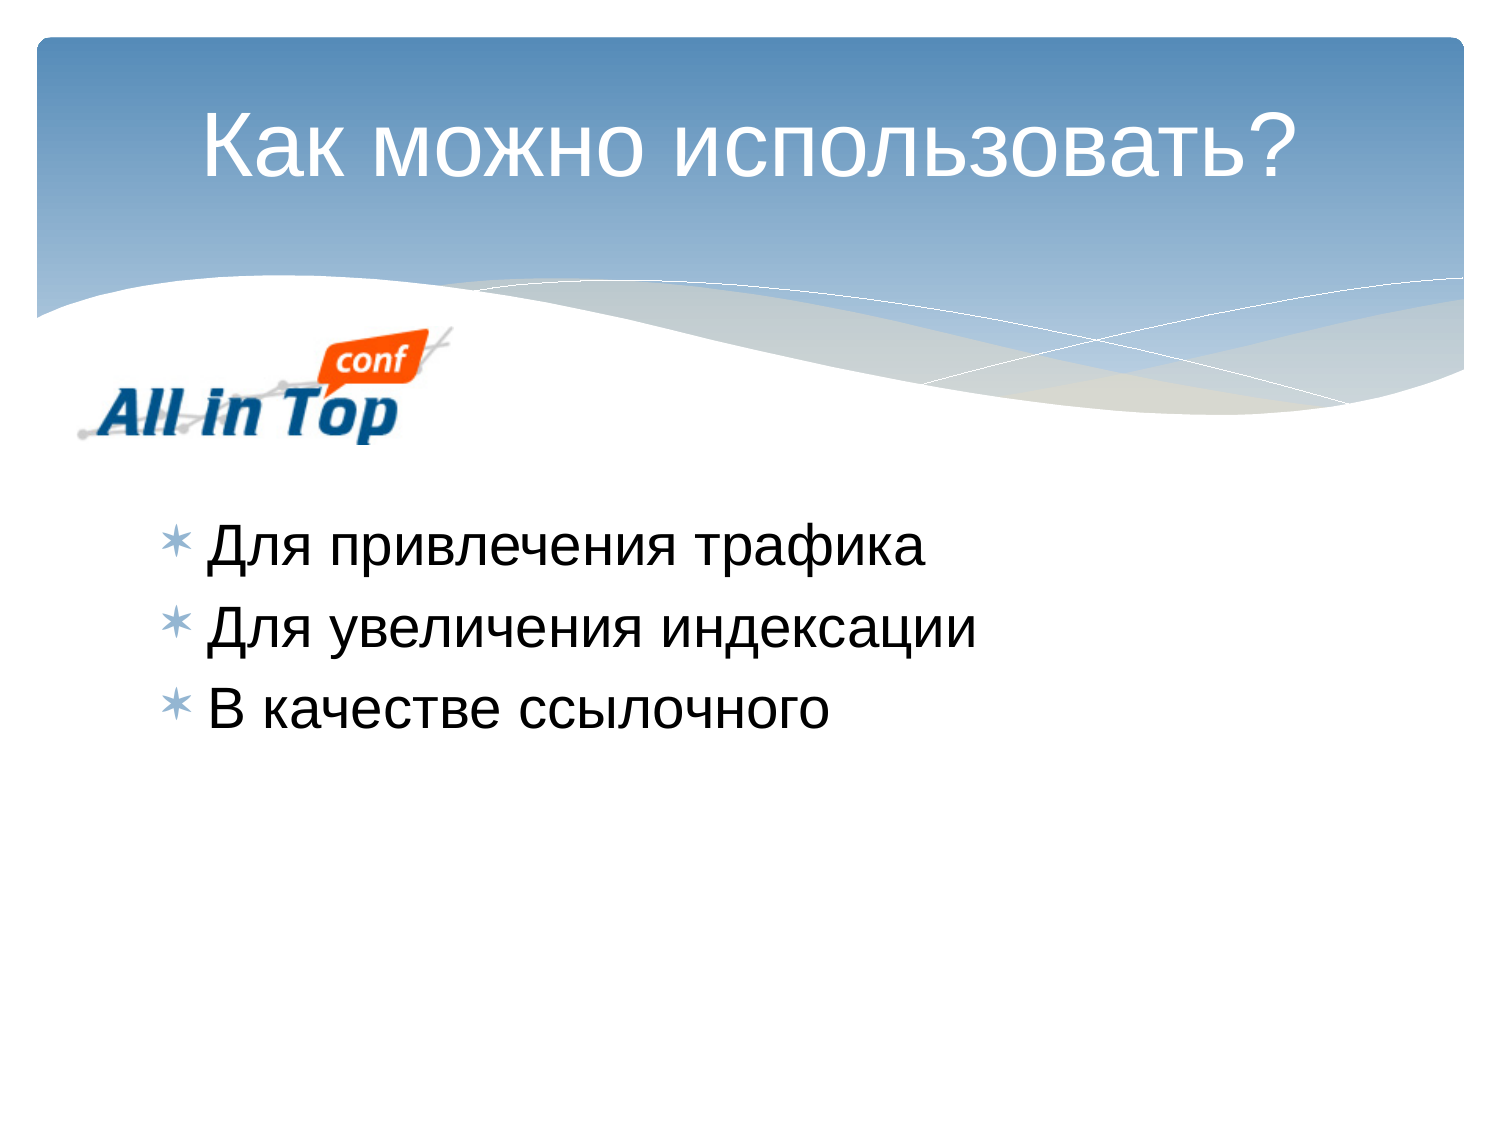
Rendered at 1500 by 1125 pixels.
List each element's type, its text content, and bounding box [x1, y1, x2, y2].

title Как можно использовать? [75, 55, 1425, 225]
list Для привлечения трафика Для увеличения индексации В качестве ссылочного [147, 500, 1363, 1050]
picture [76, 326, 454, 446]
